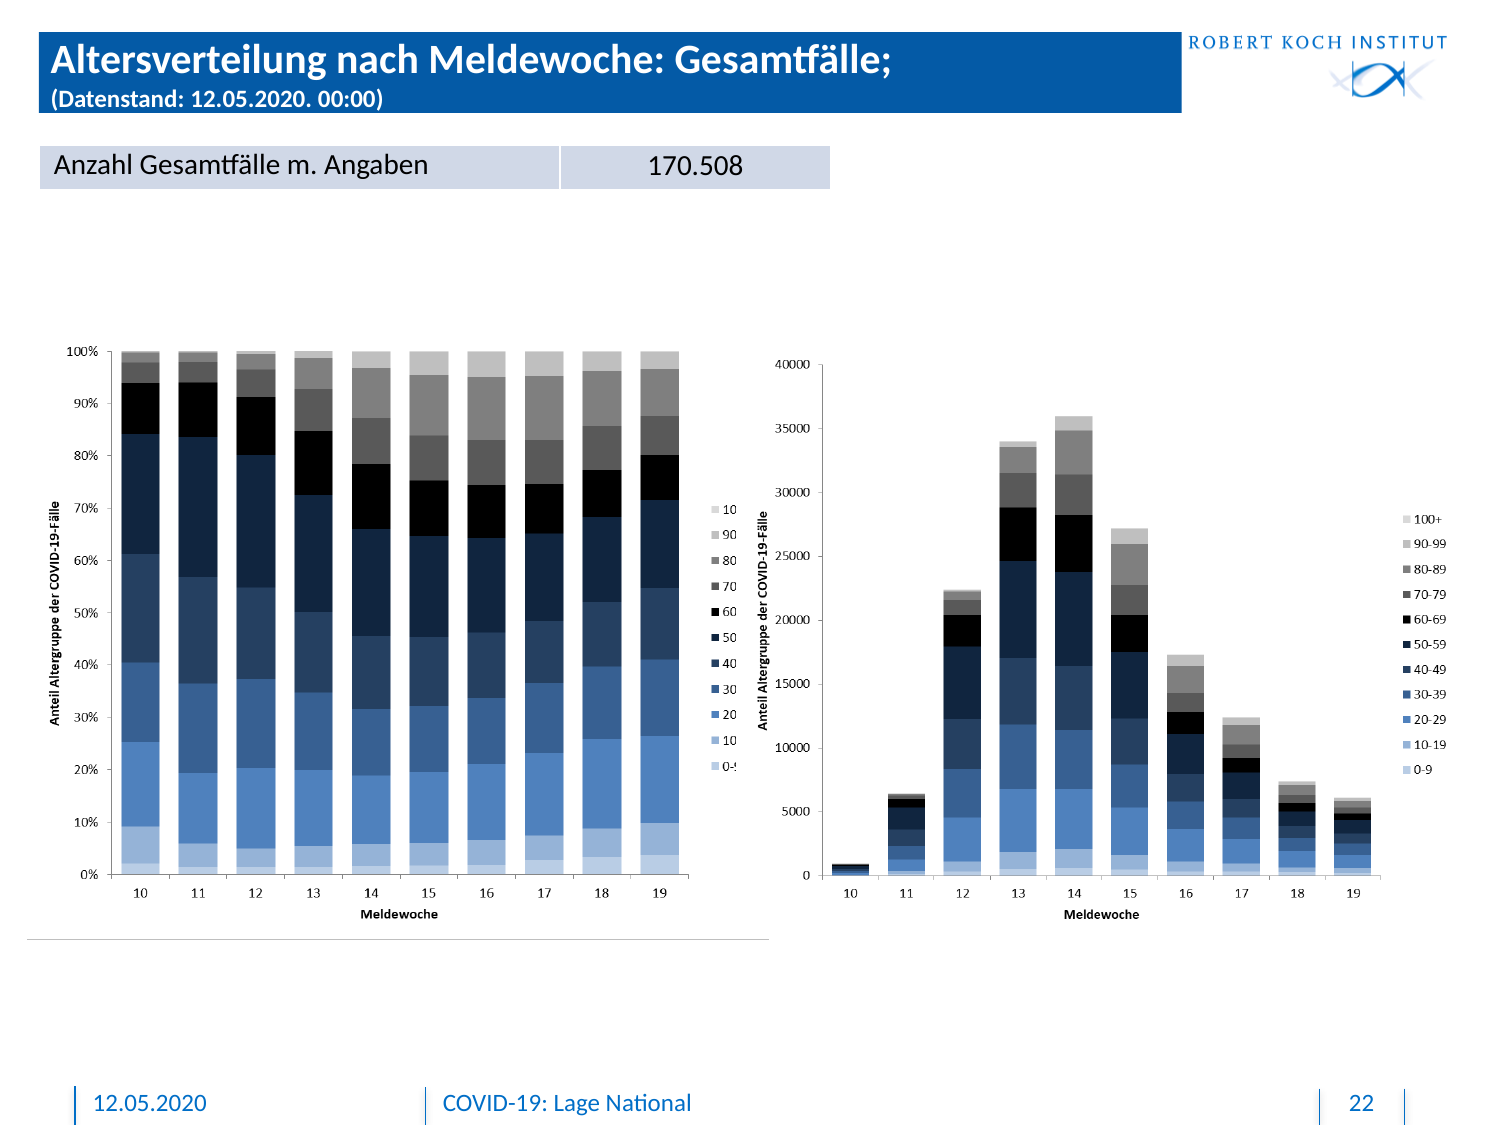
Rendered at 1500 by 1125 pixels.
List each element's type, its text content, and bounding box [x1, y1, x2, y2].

title Altersverteilung nach Meldewoche: Gesamtfälle; (Datenstand: 12.05.2020. 00:00) [38, 32, 1182, 113]
picture [27, 334, 1460, 940]
table_header 170.508 [561, 146, 830, 189]
footer COVID-19: Lage National [442, 1086, 1293, 1119]
table_header Anzahl Gesamtfälle m. Angaben [40, 146, 559, 189]
slide_number 22 [1321, 1086, 1403, 1119]
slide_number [92, 1086, 398, 1119]
picture [1182, 29, 1454, 109]
